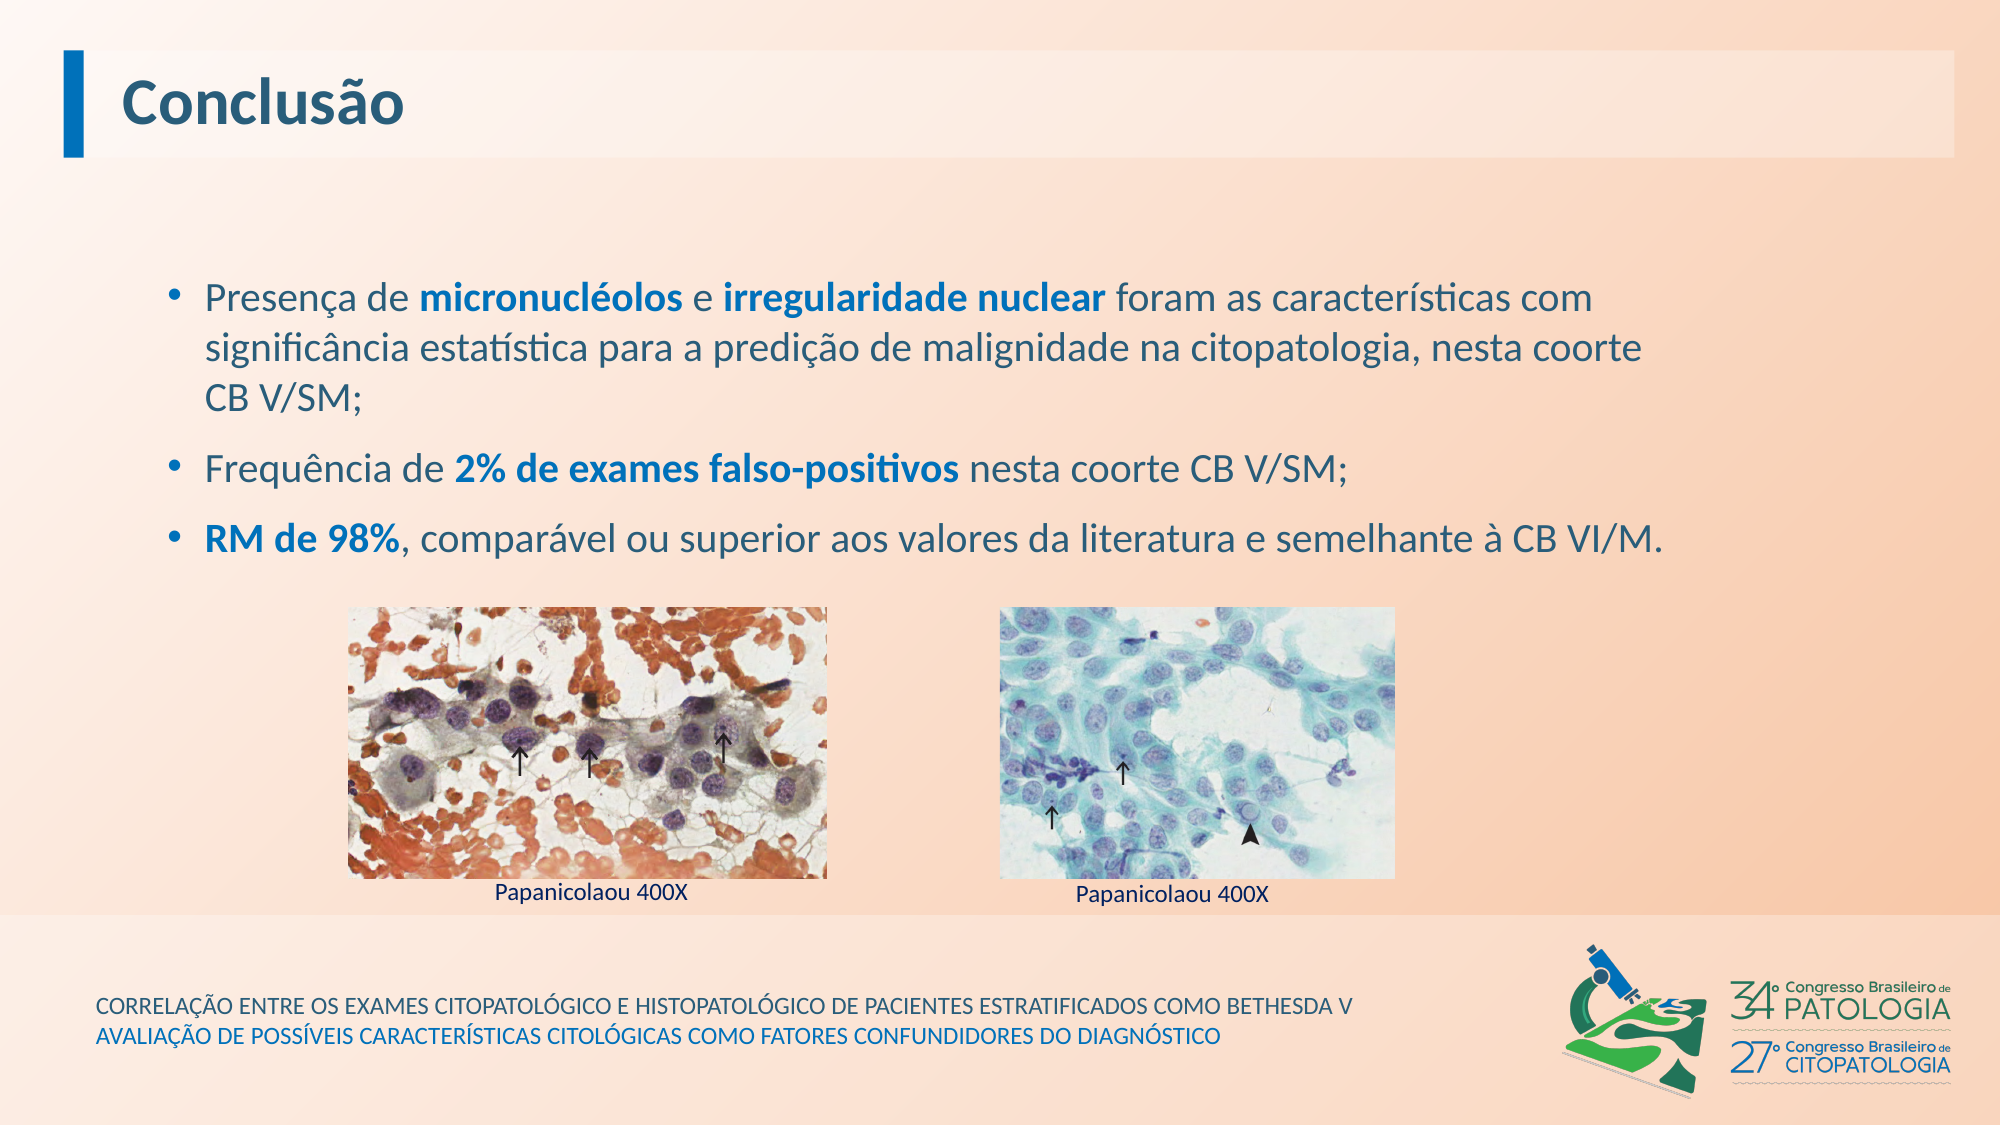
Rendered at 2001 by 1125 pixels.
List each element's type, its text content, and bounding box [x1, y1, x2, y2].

picture [1559, 942, 1959, 1103]
text_box [85, 49, 1956, 159]
picture [999, 607, 1395, 879]
text_box Papanicolaou 400X [1061, 879, 1334, 915]
text_box Conclusão [108, 50, 480, 139]
text_box Papanicolaou 400X [480, 879, 753, 913]
text_box Presença de micronucléolos e irregularidade nuclear foram as características com significância estatística para a predição de malignidade na citopatologia, nesta coorte CB V/SM; Frequência de 2% de exames falso-positivos nesta coorte CB V/SM; RM de 98%, comparável ou superior aos valores da literatura e semelhante à CB VI/M. [152, 262, 1690, 579]
text_box [1321, 217, 2000, 881]
text_box [63, 49, 85, 159]
picture [347, 607, 827, 879]
